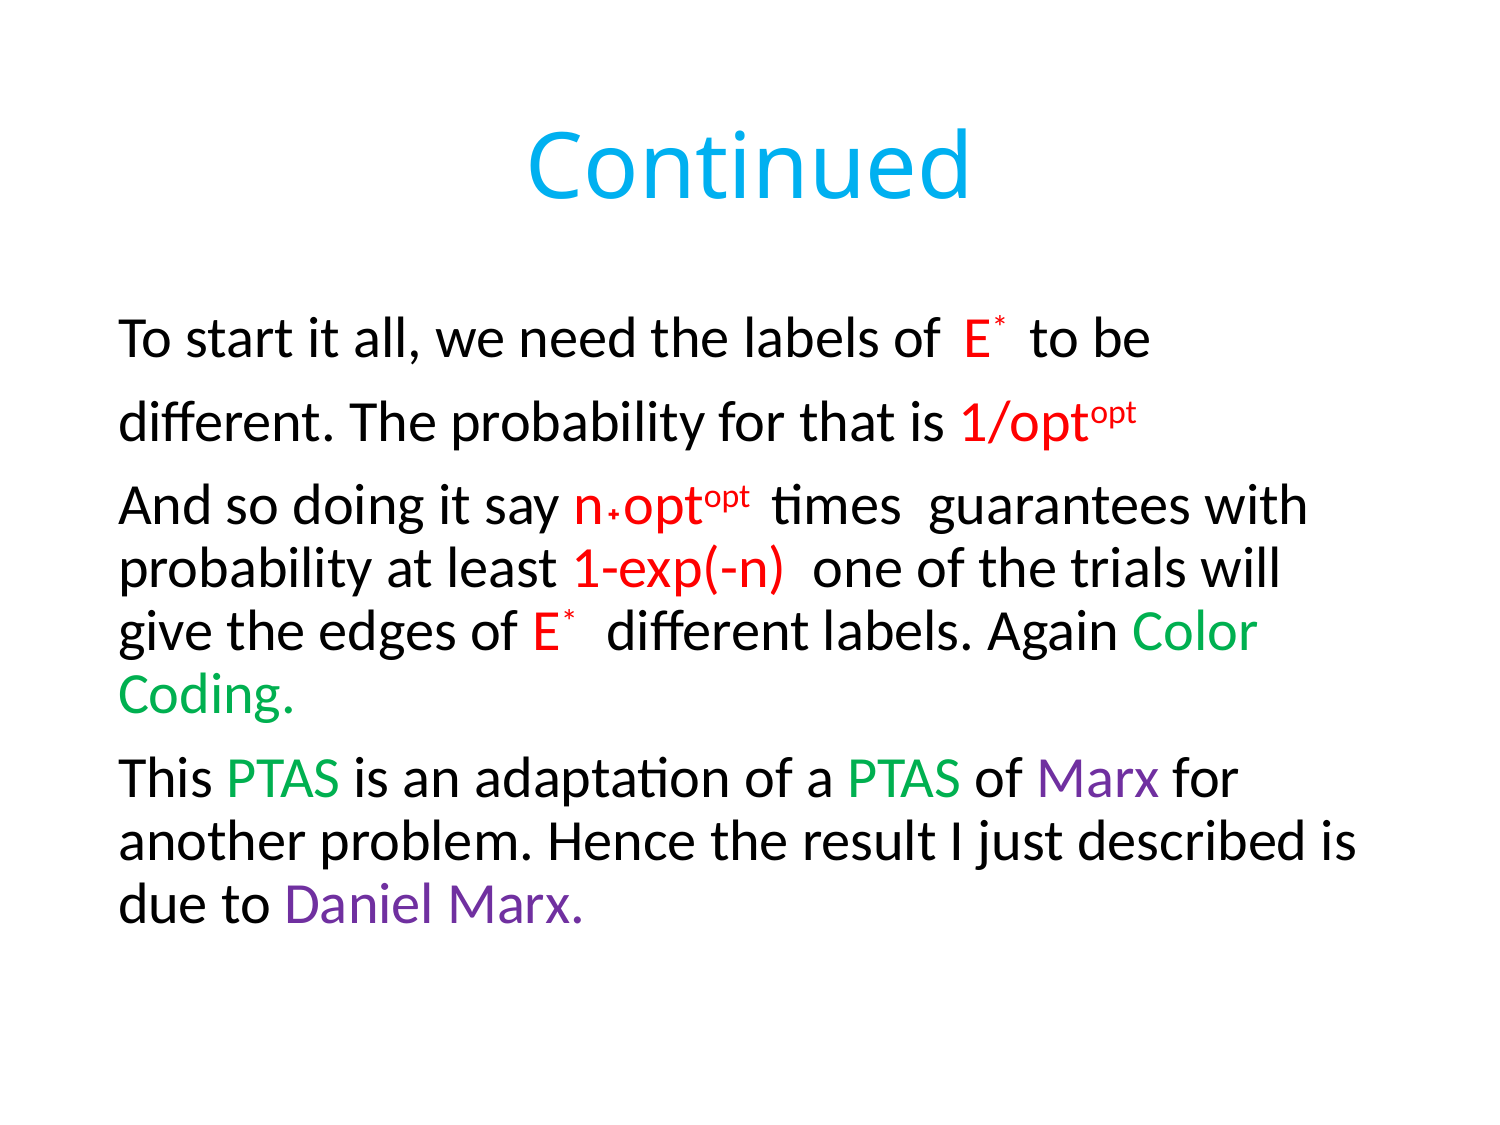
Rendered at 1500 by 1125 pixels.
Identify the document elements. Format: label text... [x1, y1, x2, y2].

list To start it all, we need the labels of E* to be different. The probability for that is 1/optopt And so doing it say n˖optopt times guarantees with probability at least 1-exp(-n) one of the trials will give the edges of E* different labels. Again Color Coding. This PTAS is an adaptation of a PTAS of Marx for another problem. Hence the result I just described is due to Daniel Marx. [103, 299, 1397, 1014]
title Continued [103, 59, 1397, 278]
